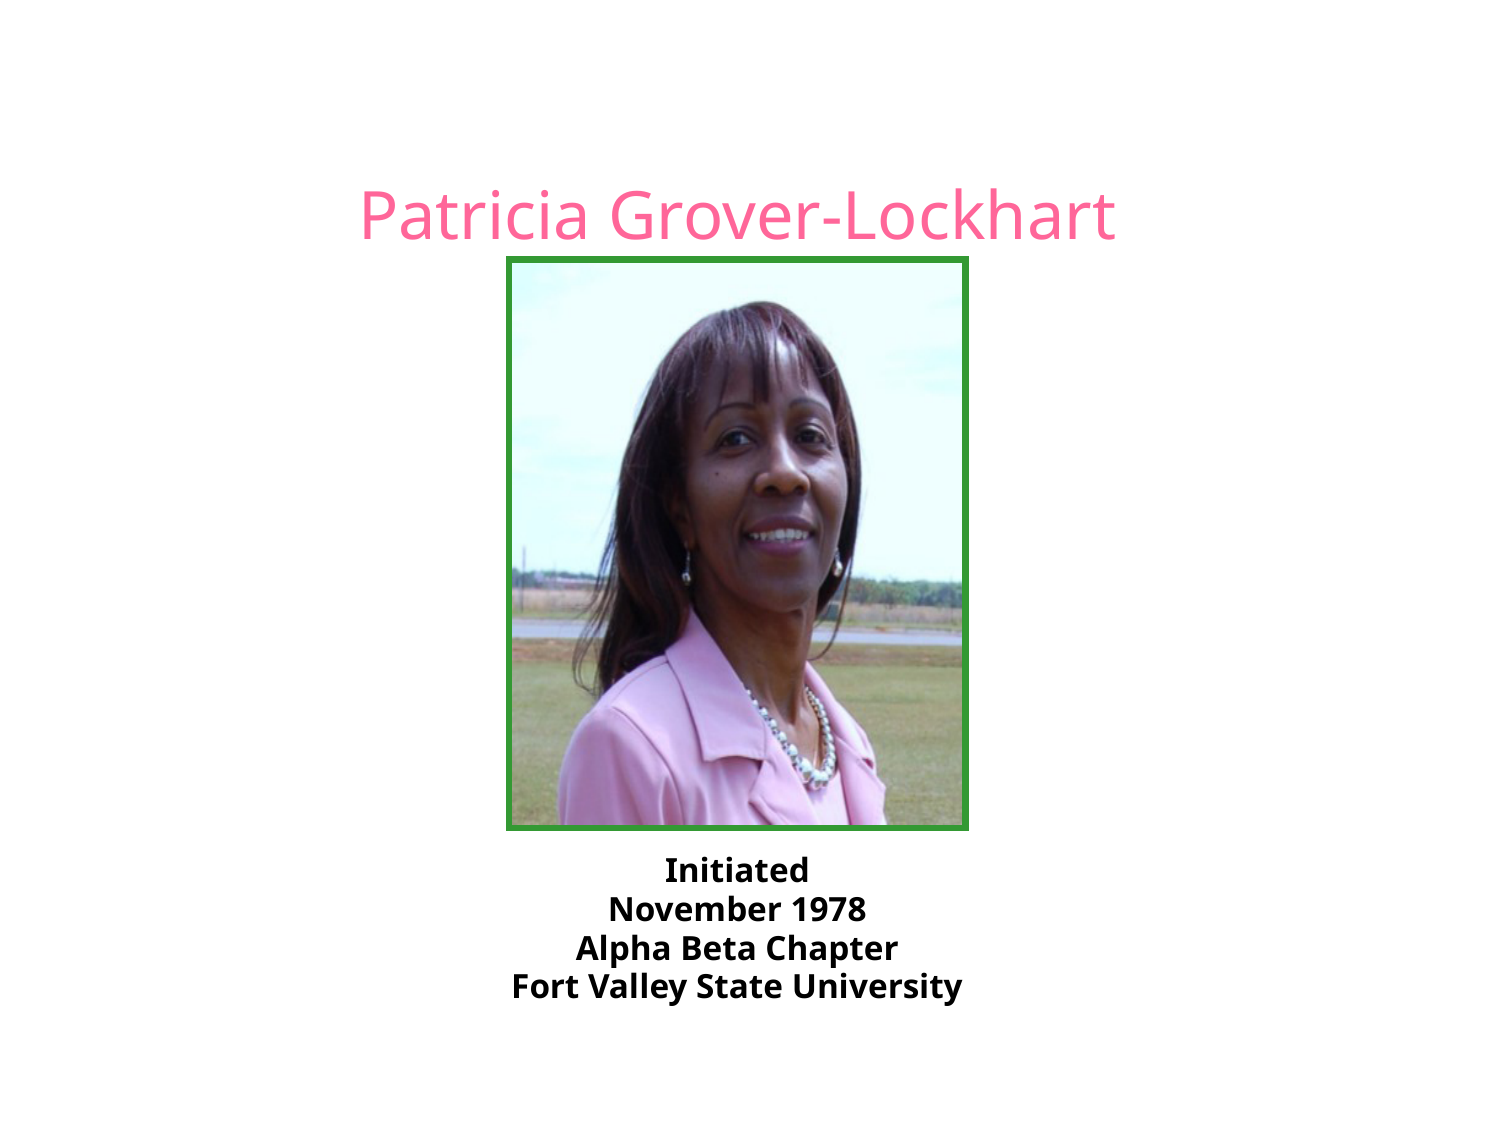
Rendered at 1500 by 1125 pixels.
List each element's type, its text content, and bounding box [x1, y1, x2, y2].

text_box Initiated November 1978 Alpha Beta Chapter Fort Valley State University [212, 849, 1263, 1025]
text_box Patricia Grover-Lockhart [99, 37, 1375, 388]
picture [512, 262, 963, 826]
